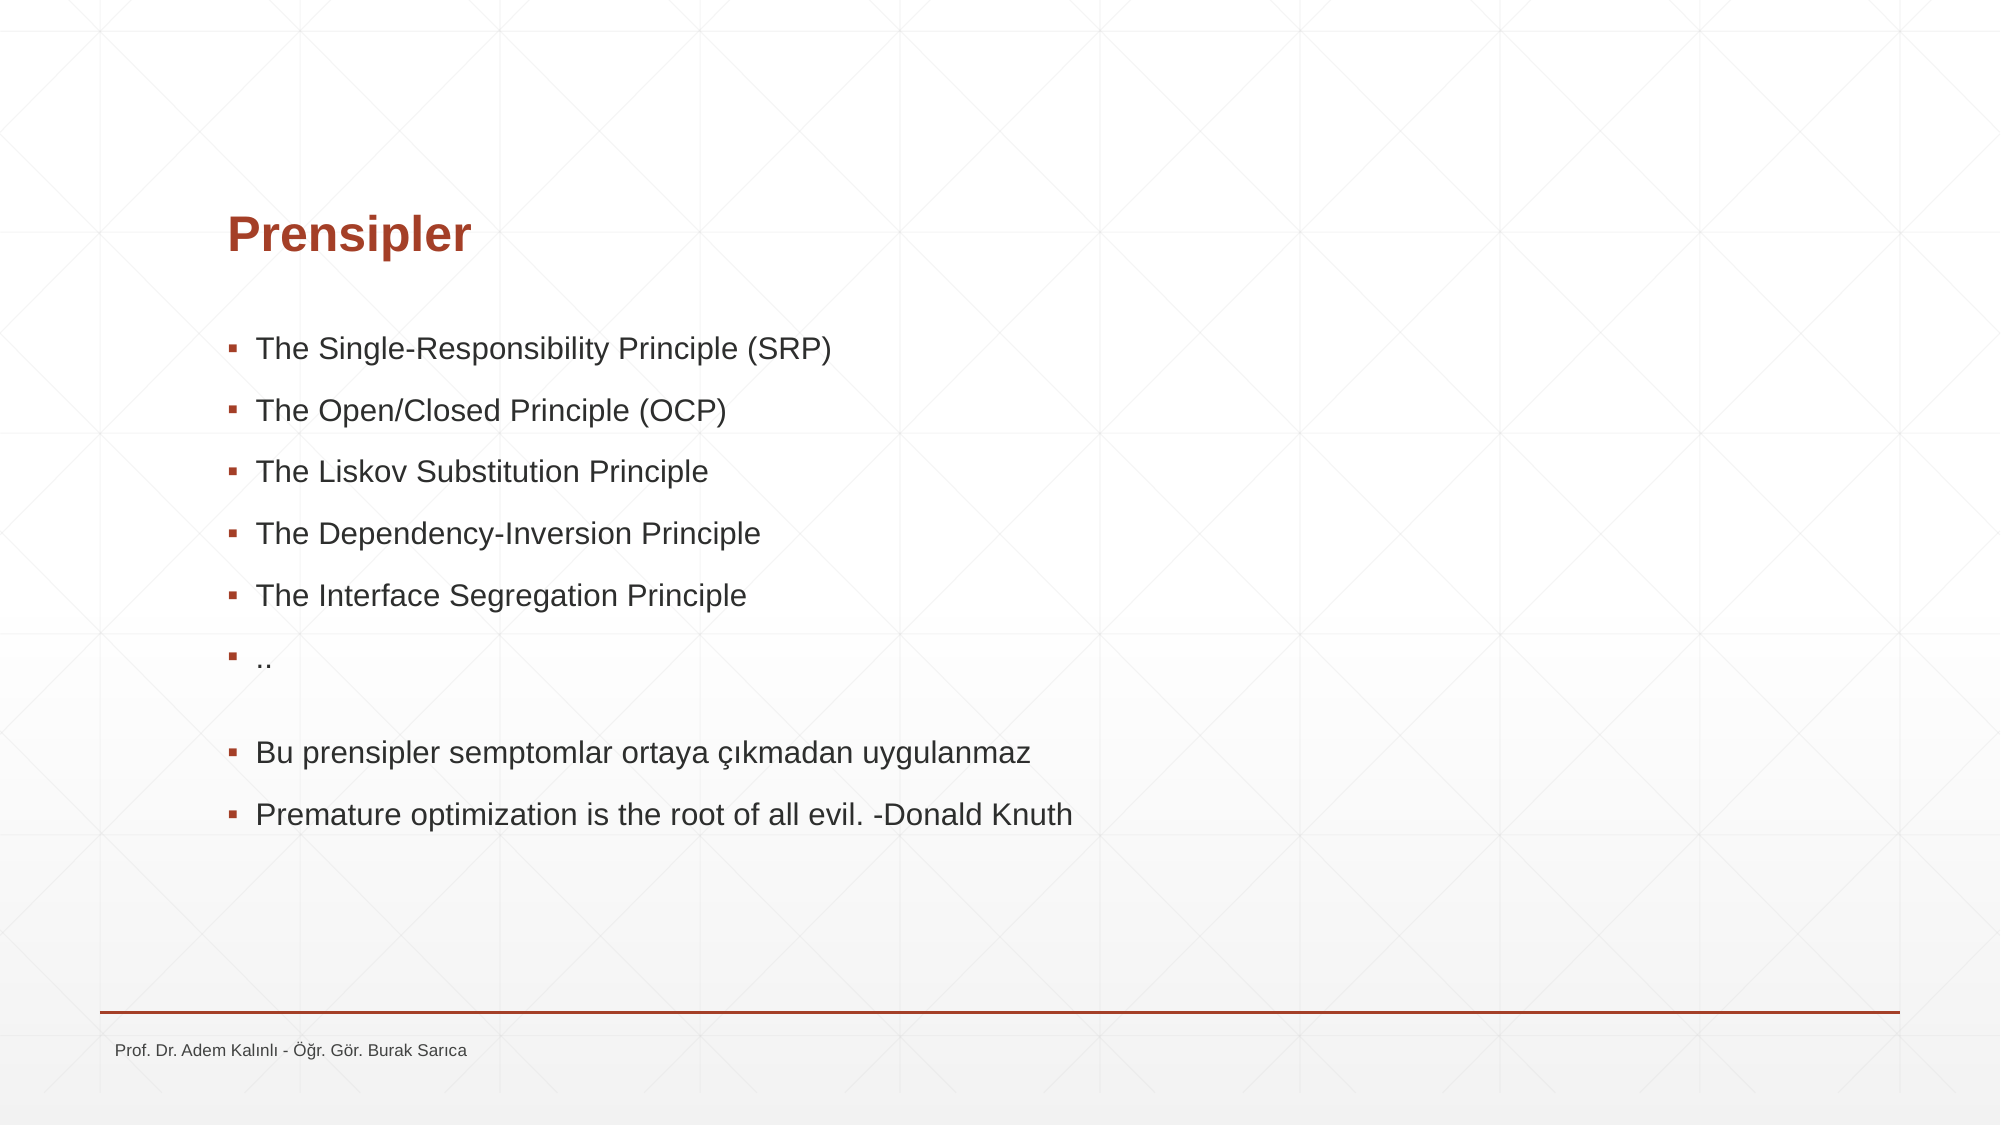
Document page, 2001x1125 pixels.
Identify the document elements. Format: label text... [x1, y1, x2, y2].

footer Prof. Dr. Adem Kalınlı - Öğr. Gör. Burak Sarıca [99, 1031, 1106, 1069]
list The Single-Responsibility Principle (SRP) The Open/Closed Principle (OCP) The Liskov Substitution Principle The Dependency-Inversion Principle The Interface Segregation Principle .. Bu prensipler semptomlar ortaya çıkmadan uygulanmaz Premature optimization is the root of all evil. -Donald Knuth [212, 324, 1788, 950]
title Prensipler [212, 82, 1788, 271]
